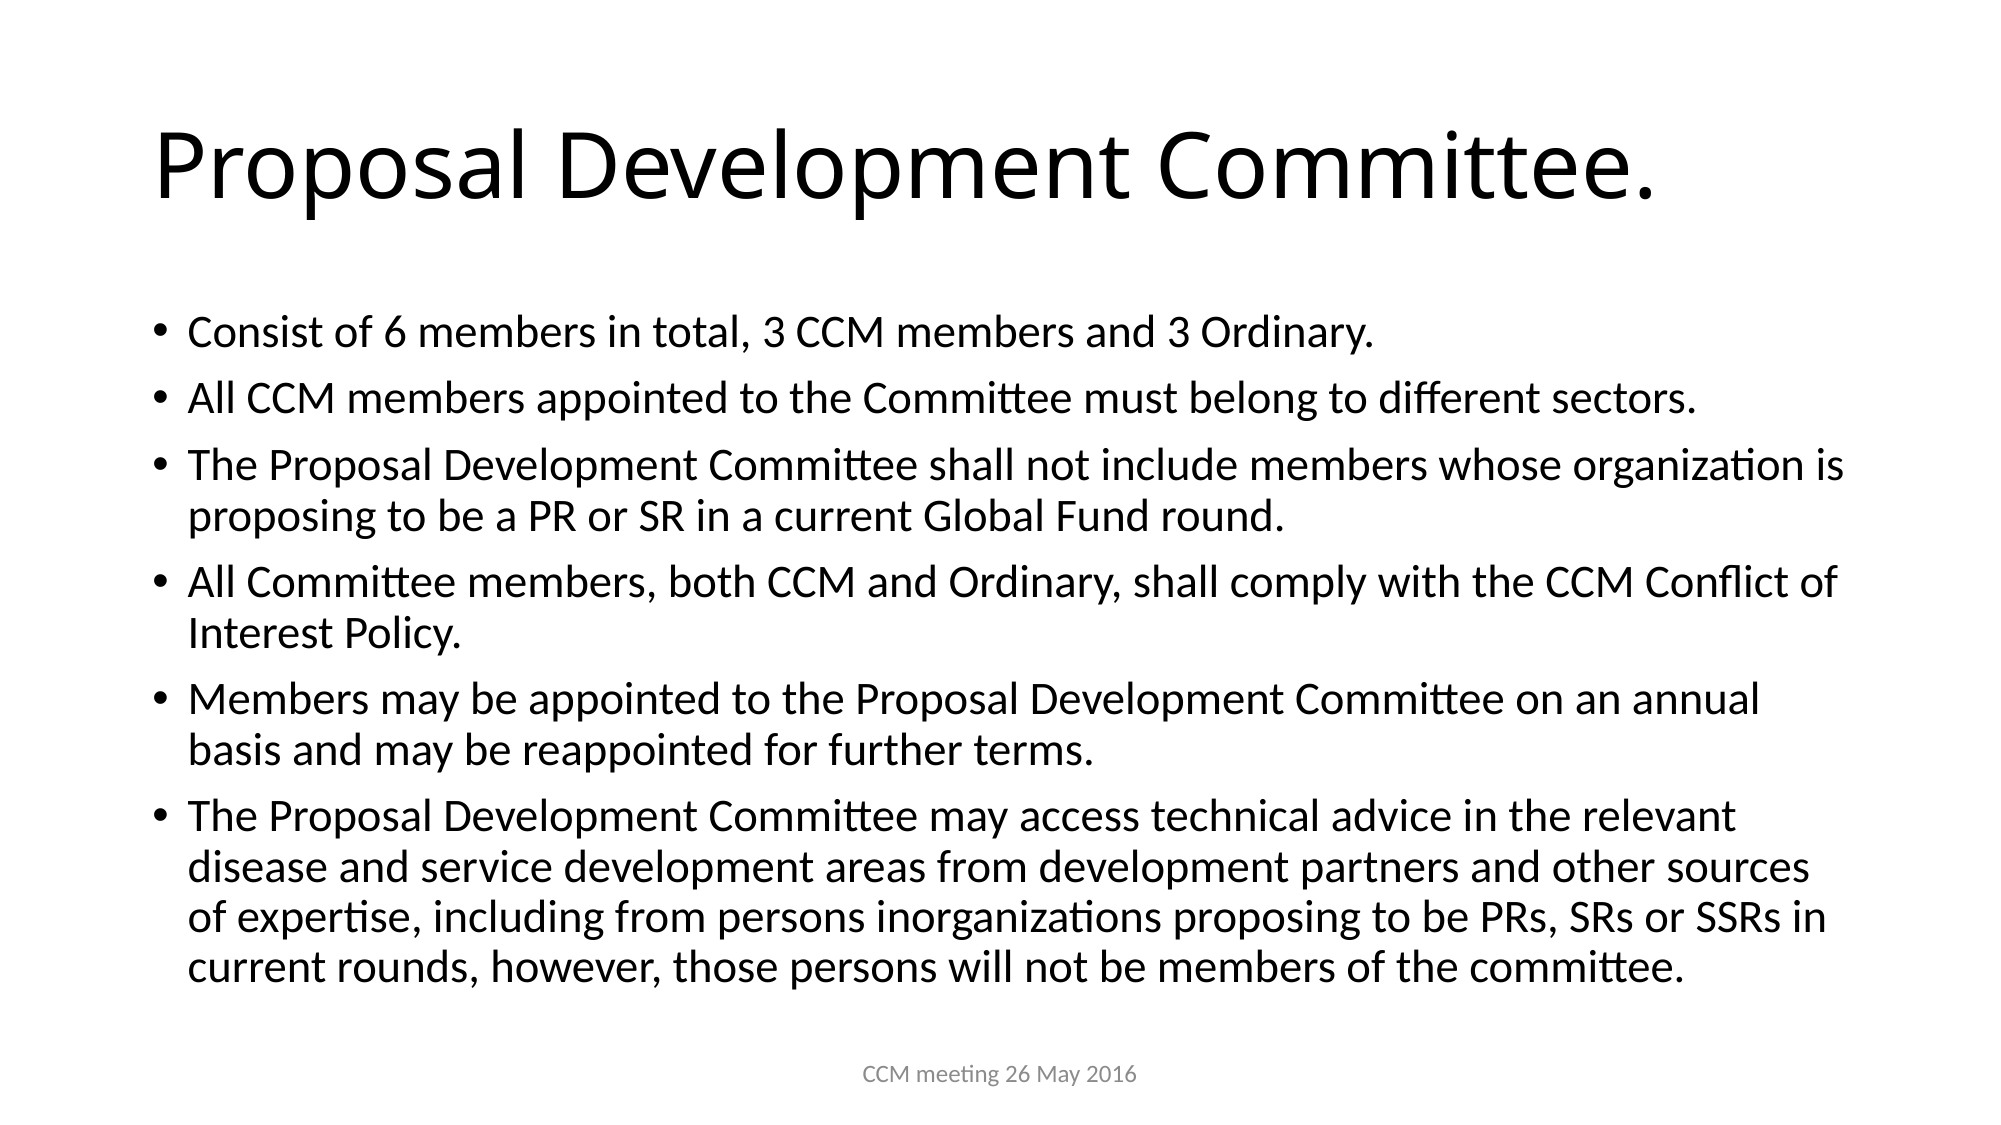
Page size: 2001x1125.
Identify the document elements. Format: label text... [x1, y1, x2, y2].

title Proposal Development Committee. [137, 59, 1863, 278]
list Consist of 6 members in total, 3 CCM members and 3 Ordinary. All CCM members appointed to the Committee must belong to different sectors. The Proposal Development Committee shall not include members whose organization is proposing to be a PR or SR in a current Global Fund round. All Committee members, both CCM and Ordinary, shall comply with the CCM Conflict of Interest Policy. Members may be appointed to the Proposal Development Committee on an annual basis and may be reappointed for further terms. The Proposal Development Committee may access technical advice in the relevant disease and service development areas from development partners and other sources of expertise, including from persons inorganizations proposing to be PRs, SRs or SSRs in current rounds, however, those persons will not be members of the committee. [137, 299, 1863, 1014]
footer CCM meeting 26 May 2016 [662, 1042, 1338, 1103]
